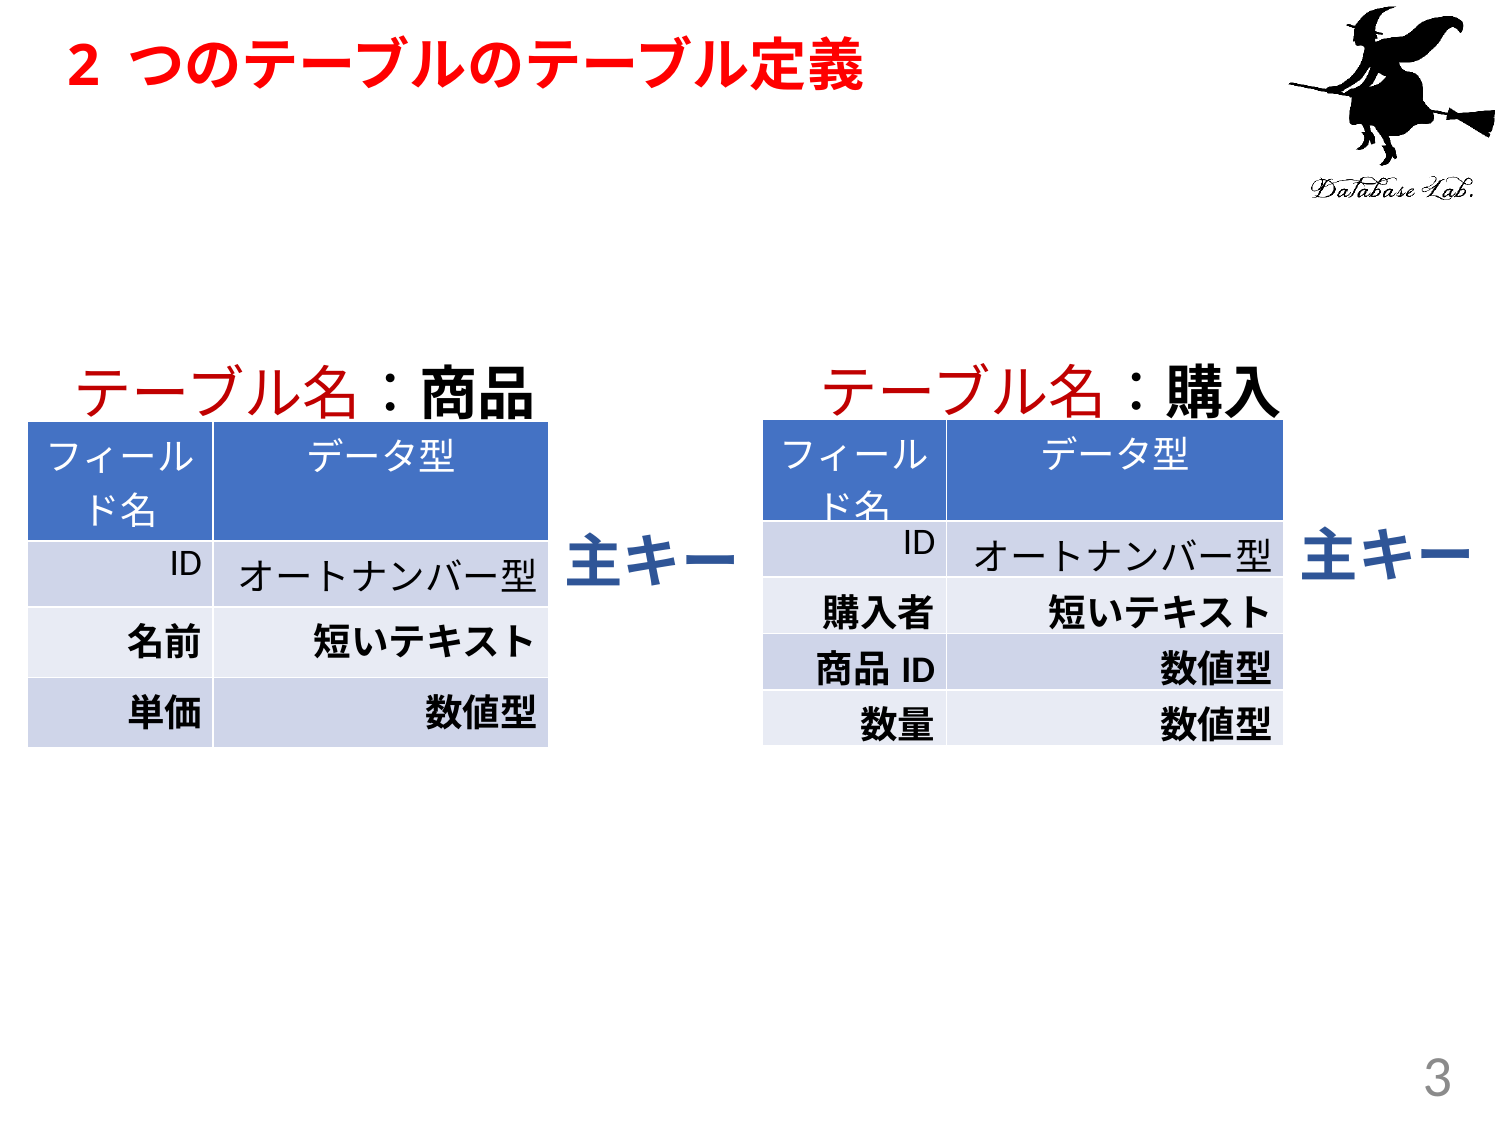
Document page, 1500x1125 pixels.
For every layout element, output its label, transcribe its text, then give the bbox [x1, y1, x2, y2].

text_box テーブル名：商品 [58, 349, 551, 435]
table_cell 数量 [763, 691, 946, 745]
table_header データ型 [214, 435, 548, 540]
table_cell オートナンバー型 [214, 542, 548, 606]
table_header フィールド名 [763, 420, 946, 520]
table_cell 単価 [28, 678, 212, 747]
table_cell 短いテキスト [947, 578, 1283, 633]
table_cell 数値型 [947, 634, 1283, 689]
table_header データ型 [947, 420, 1283, 520]
table_header フィールド名 [28, 422, 212, 540]
table_cell 購入者 [763, 578, 946, 633]
picture [1284, 2, 1499, 204]
table_cell 数値型 [214, 678, 548, 747]
table_cell ID [28, 542, 212, 606]
table_cell ID [763, 522, 946, 576]
text_box 主キー [550, 517, 755, 602]
text_box テーブル名：購入 [804, 347, 1298, 433]
title 2 つのテーブルのテーブル定義 [52, 28, 1441, 106]
table_cell 名前 [28, 608, 212, 677]
table_cell 商品ID [763, 634, 946, 689]
text_box 主キー [1285, 510, 1490, 596]
table_cell 数値型 [947, 691, 1283, 745]
table_cell オートナンバー型 [947, 522, 1283, 576]
slide_number 3 [1129, 1042, 1467, 1103]
table_cell 短いテキスト [214, 608, 548, 677]
